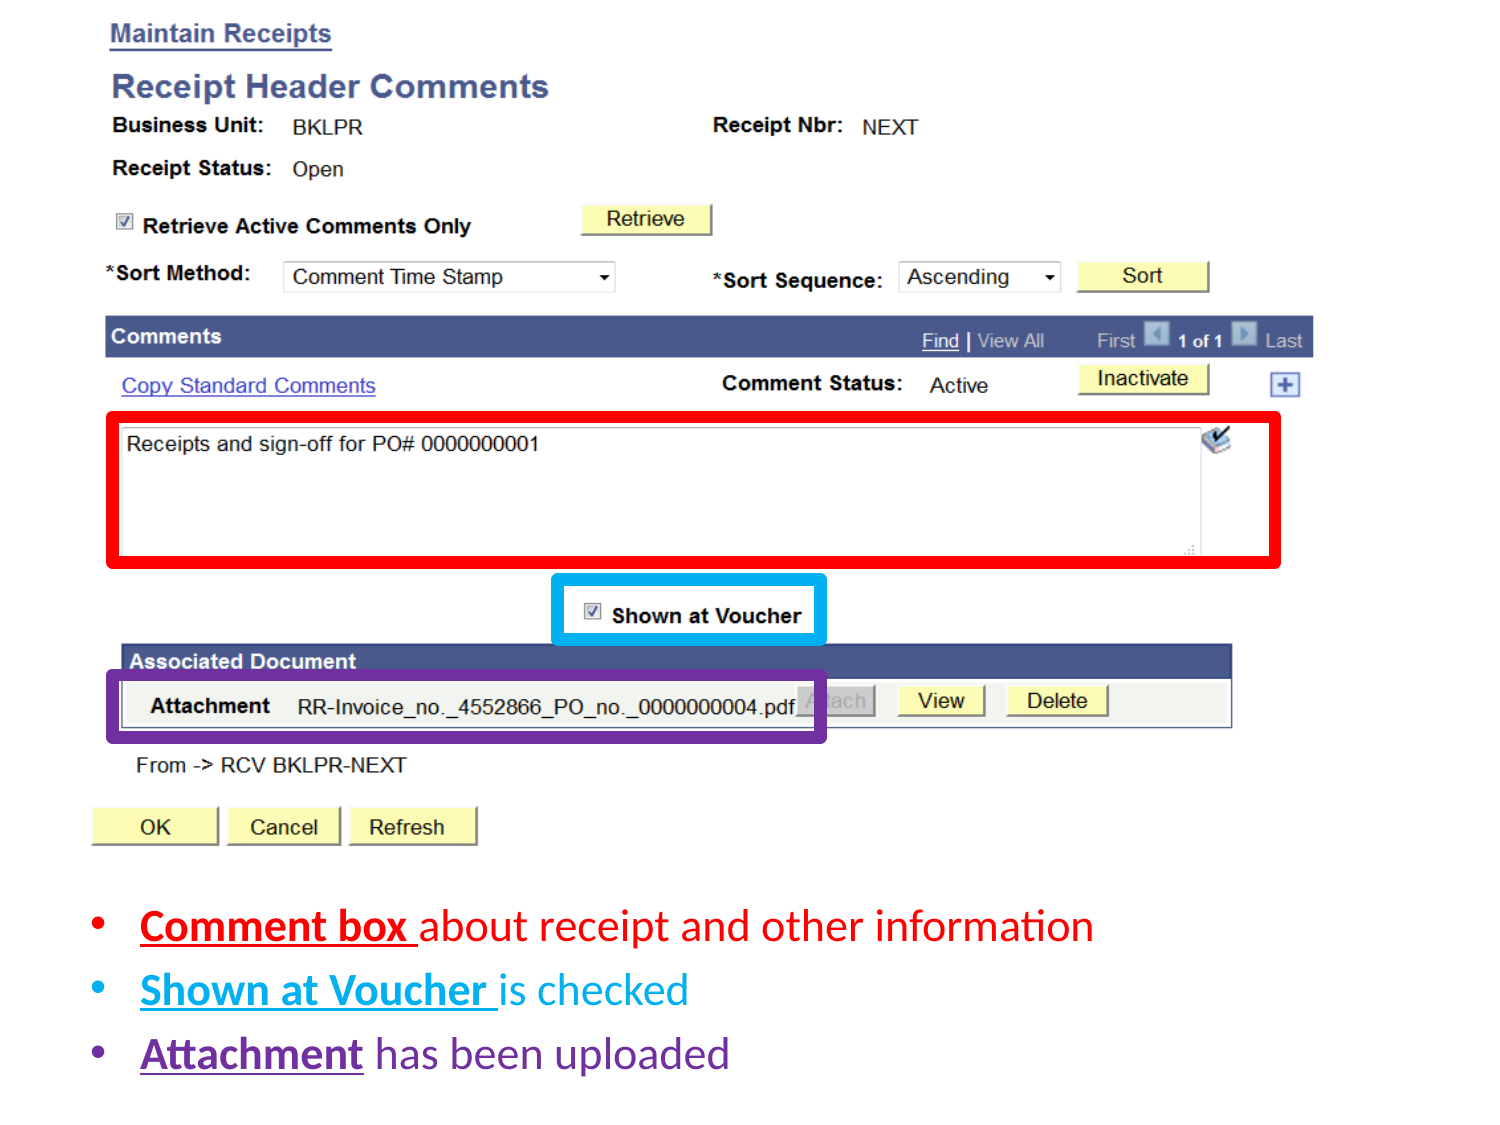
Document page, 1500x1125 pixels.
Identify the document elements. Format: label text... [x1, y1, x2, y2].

list Comment box about receipt and other information Shown at Voucher is checked Attachment has been uploaded [75, 887, 1425, 1088]
picture [87, 0, 1329, 876]
